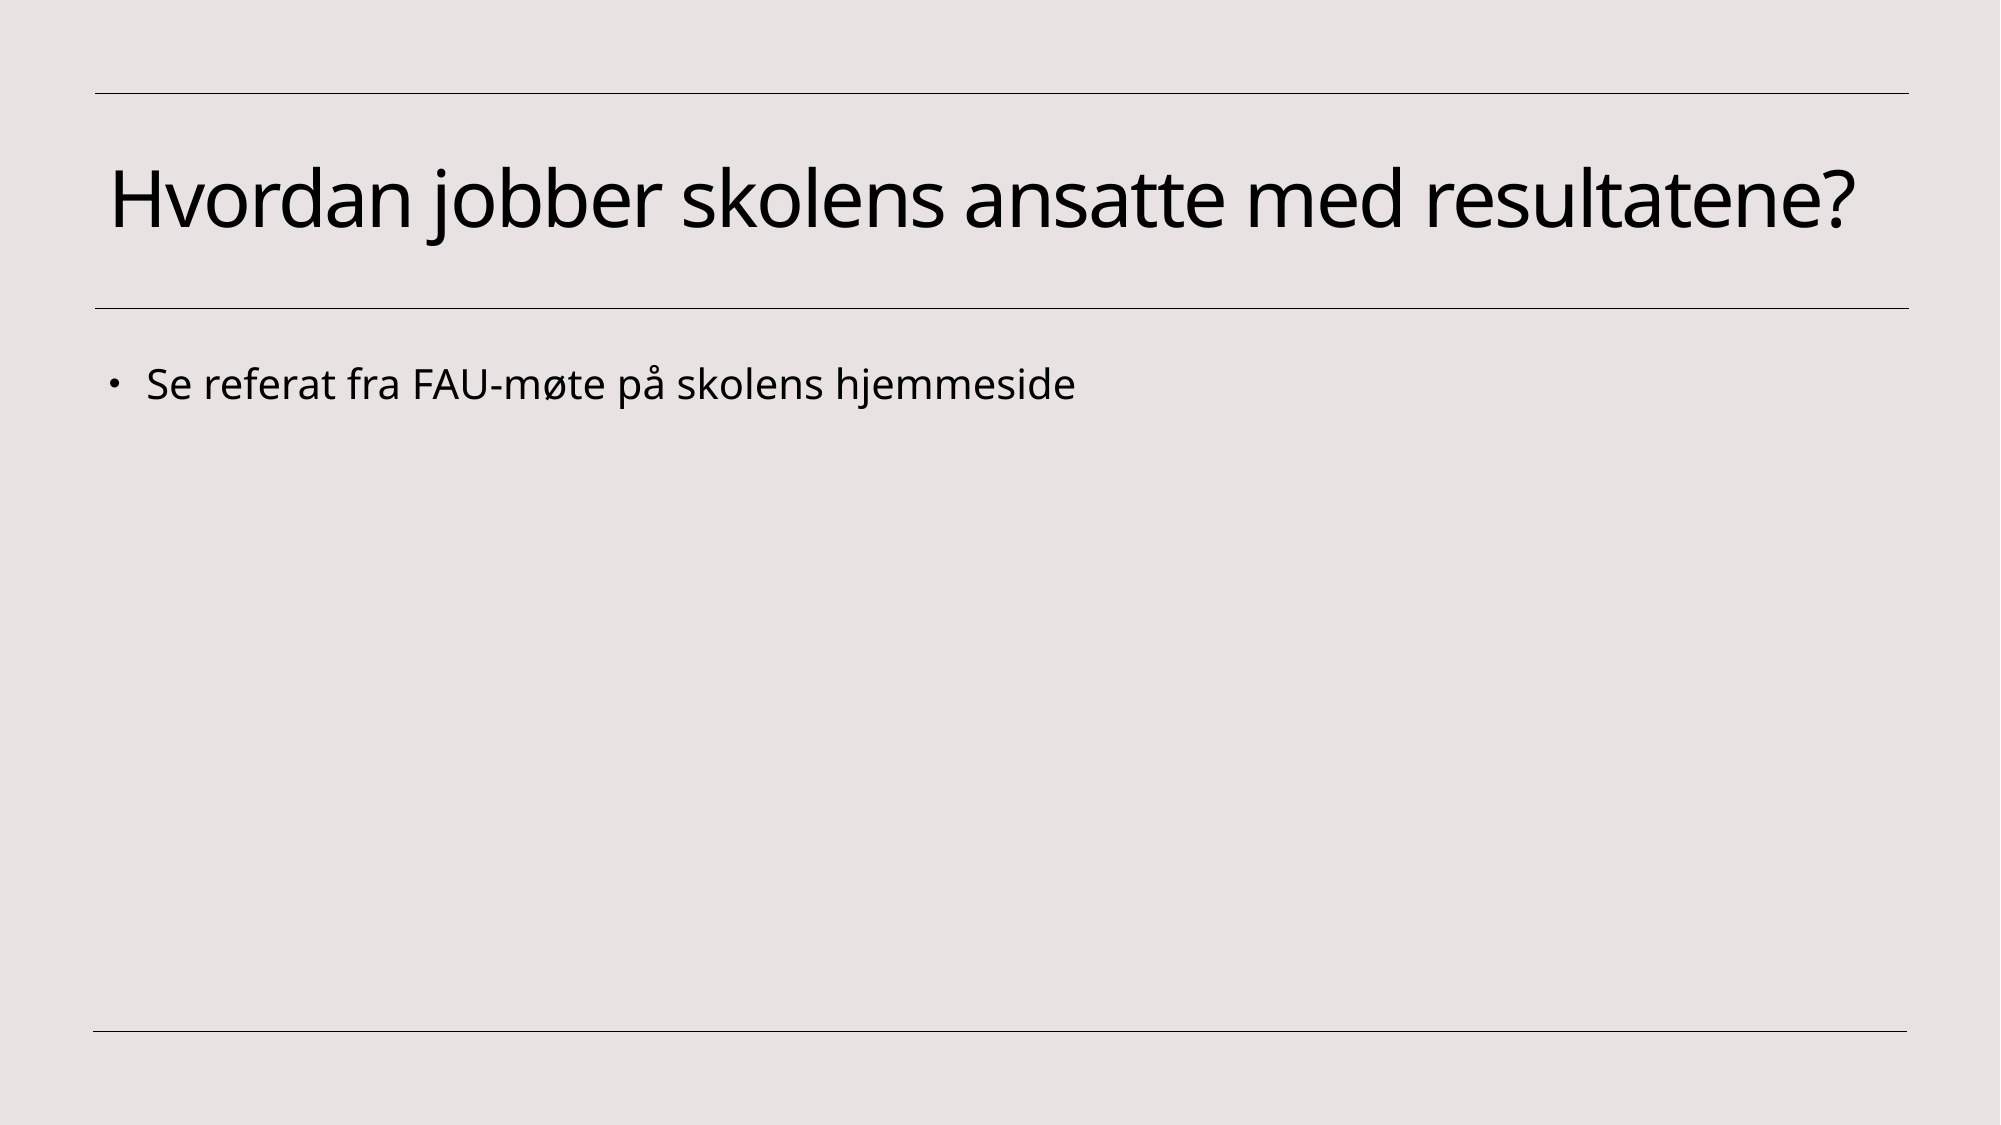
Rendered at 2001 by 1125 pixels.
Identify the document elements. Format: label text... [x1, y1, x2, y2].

list Se referat fra FAU-møte på skolens hjemmeside [93, 340, 1908, 983]
title Hvordan jobber skolens ansatte med resultatene? [93, 113, 1907, 291]
